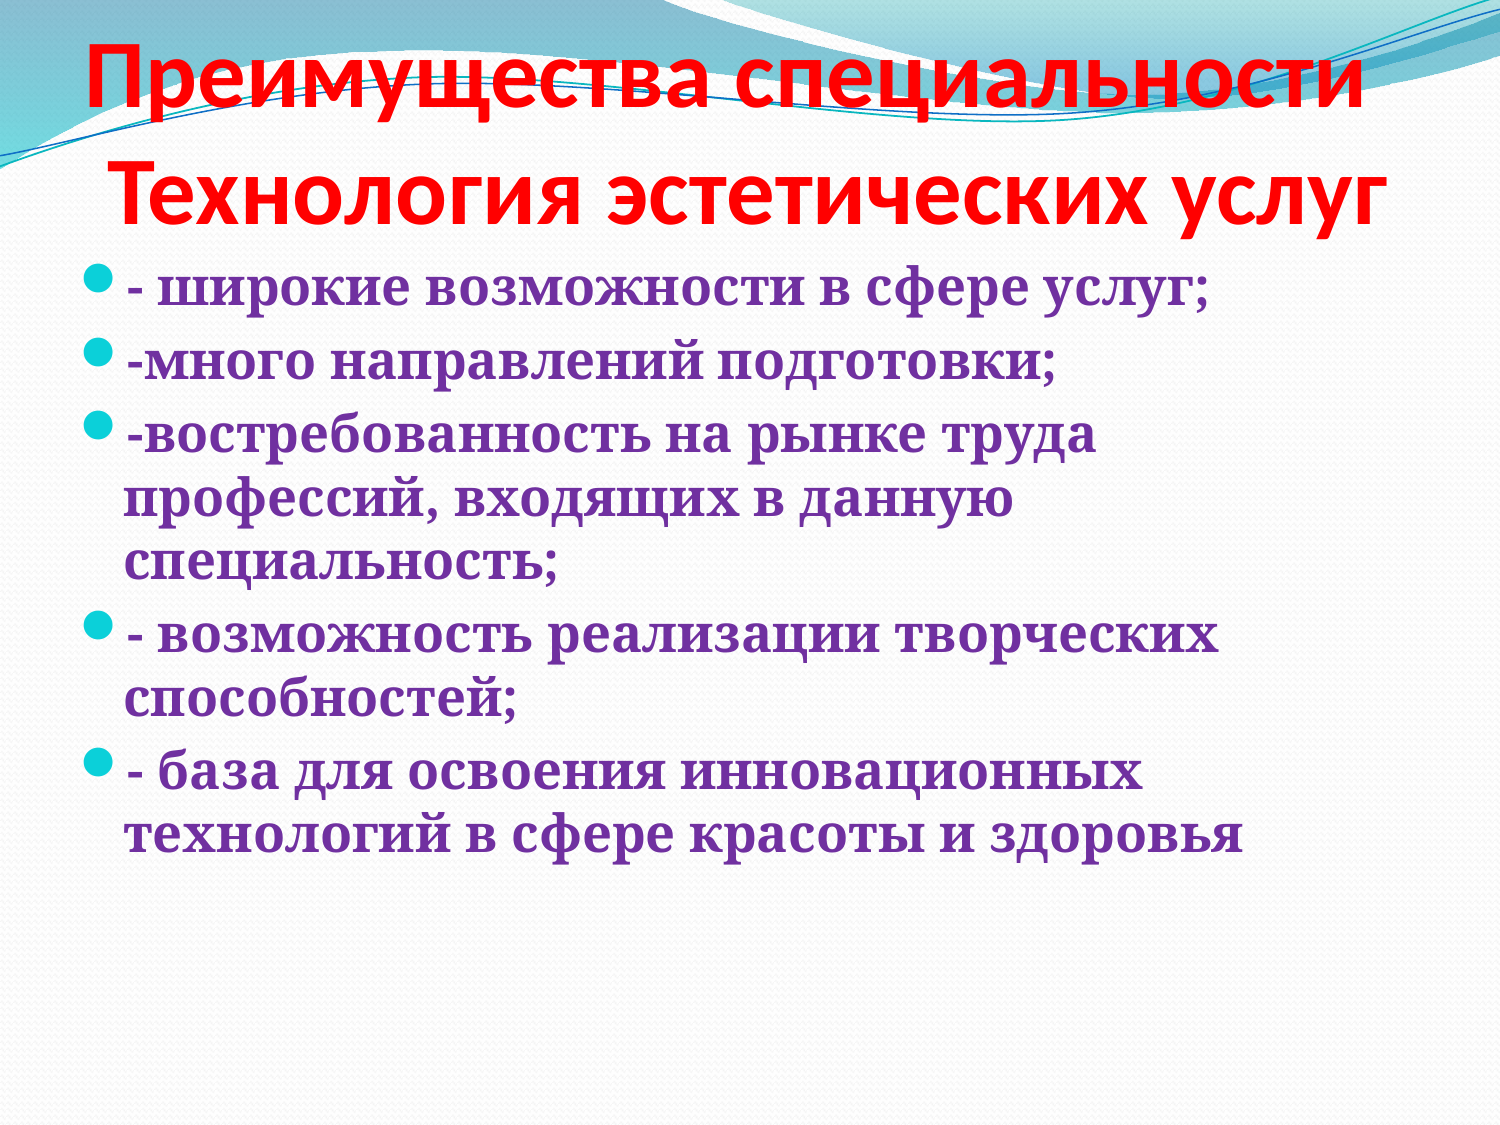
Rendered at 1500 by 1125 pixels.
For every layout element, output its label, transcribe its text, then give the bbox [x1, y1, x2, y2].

title Преимущества специальности Технология эстетических услуг [29, 0, 1425, 244]
list - широкие возможности в сфере услуг; -много направлений подготовки; -востребованность на рынке труда профессий, входящих в данную специальность; - возможность реализации творческих способностей; - база для освоения инновационных технологий в сфере красоты и здоровья [64, 245, 1425, 871]
